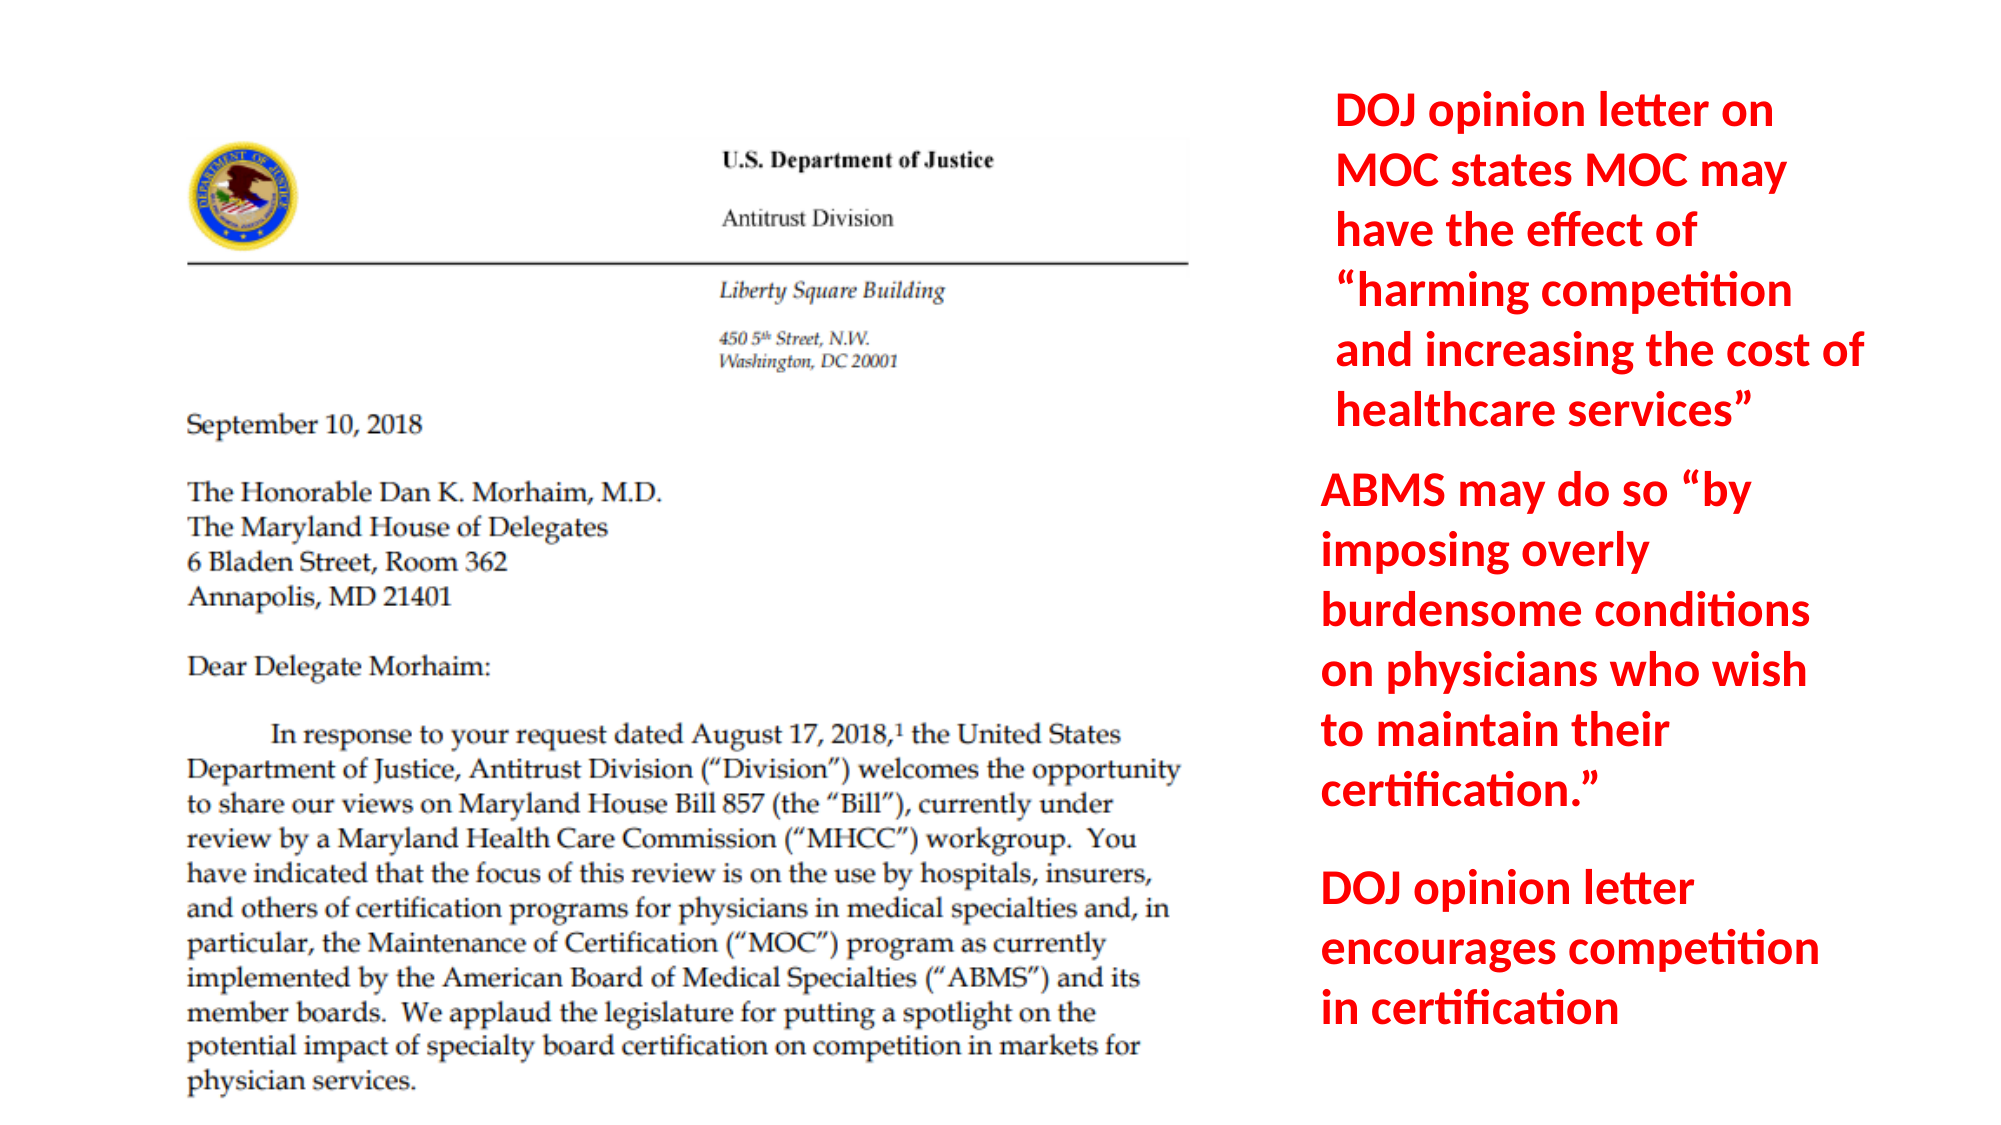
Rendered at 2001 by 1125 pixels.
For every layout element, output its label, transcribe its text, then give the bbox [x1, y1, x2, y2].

text_box DOJ opinion letter on MOC states MOC may have the effect of “harming competition and increasing the cost of healthcare services” [1375, 68, 1886, 444]
text_box DOJ opinion letter encourages competition in certification [1375, 846, 1872, 1042]
text_box ABMS may do so “by imposing overly burdensome conditions on physicians who wish to maintain their certification.” [1375, 449, 1872, 824]
picture [0, 18, 1375, 1107]
